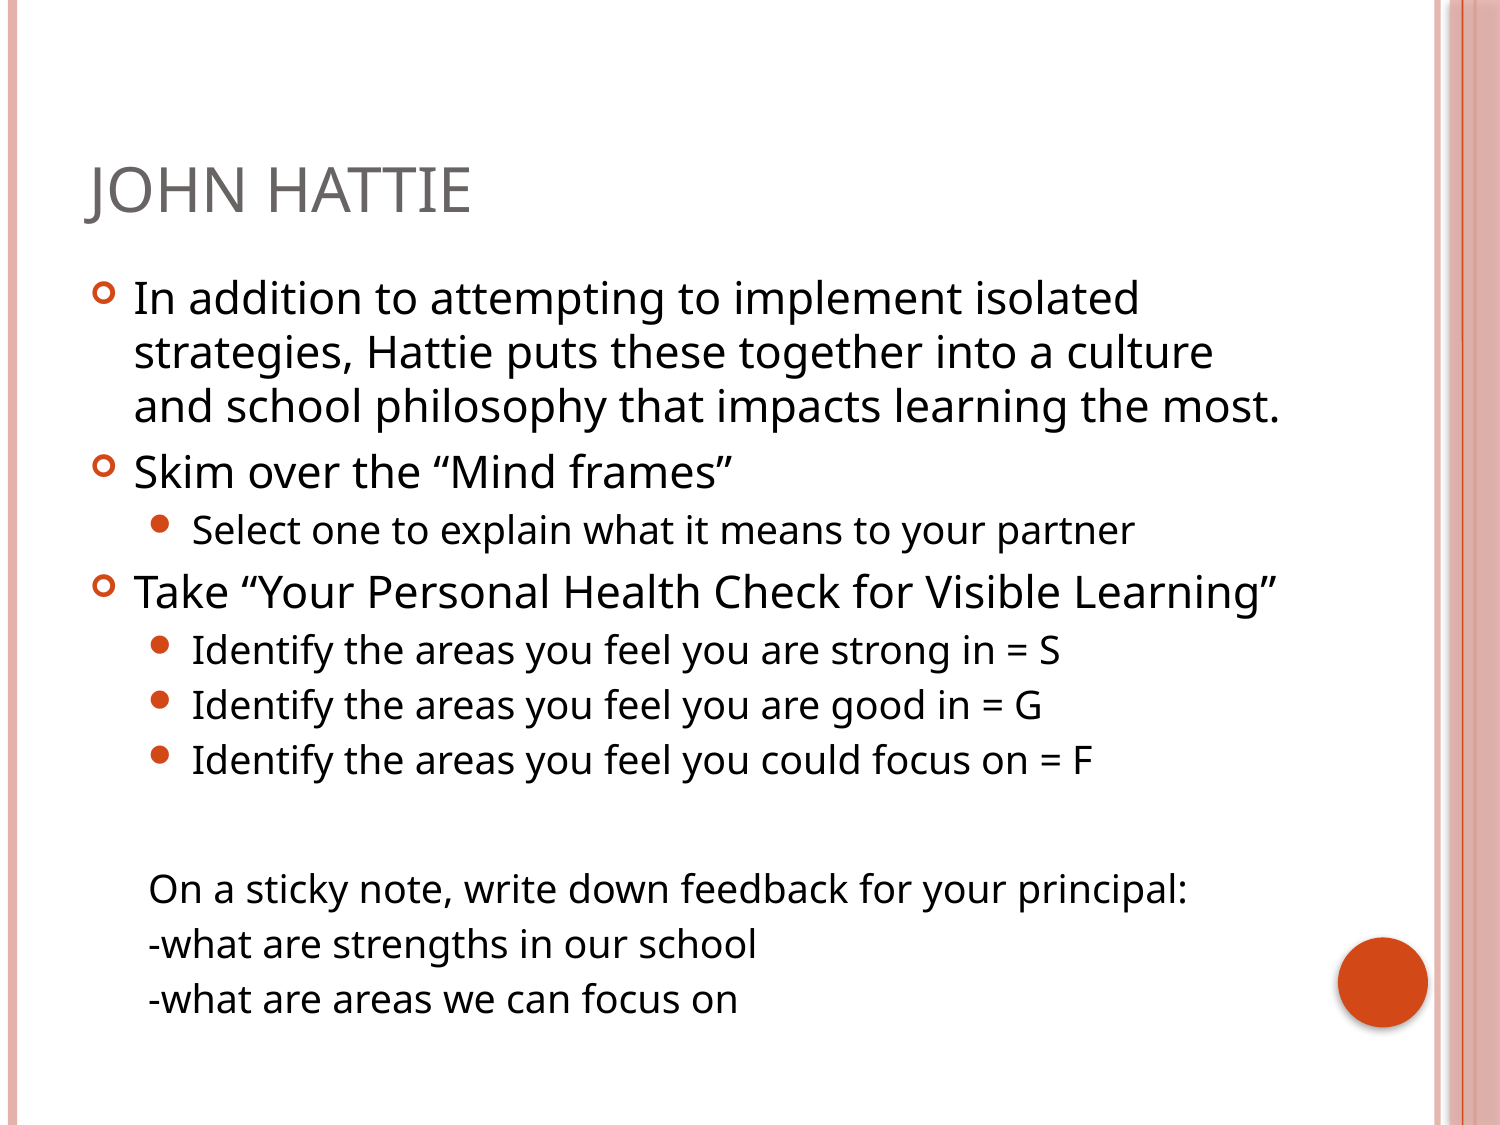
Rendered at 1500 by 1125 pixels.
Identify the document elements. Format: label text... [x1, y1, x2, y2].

title John Hattie [75, 45, 1300, 233]
list In addition to attempting to implement isolated strategies, Hattie puts these together into a culture and school philosophy that impacts learning the most. Skim over the “Mind frames” Select one to explain what it means to your partner Take “Your Personal Health Check for Visible Learning” Identify the areas you feel you are strong in = S Identify the areas you feel you are good in = G Identify the areas you feel you could focus on = F On a sticky note, write down feedback for your principal: -what are strengths in our school -what are areas we can focus on [75, 262, 1300, 1062]
